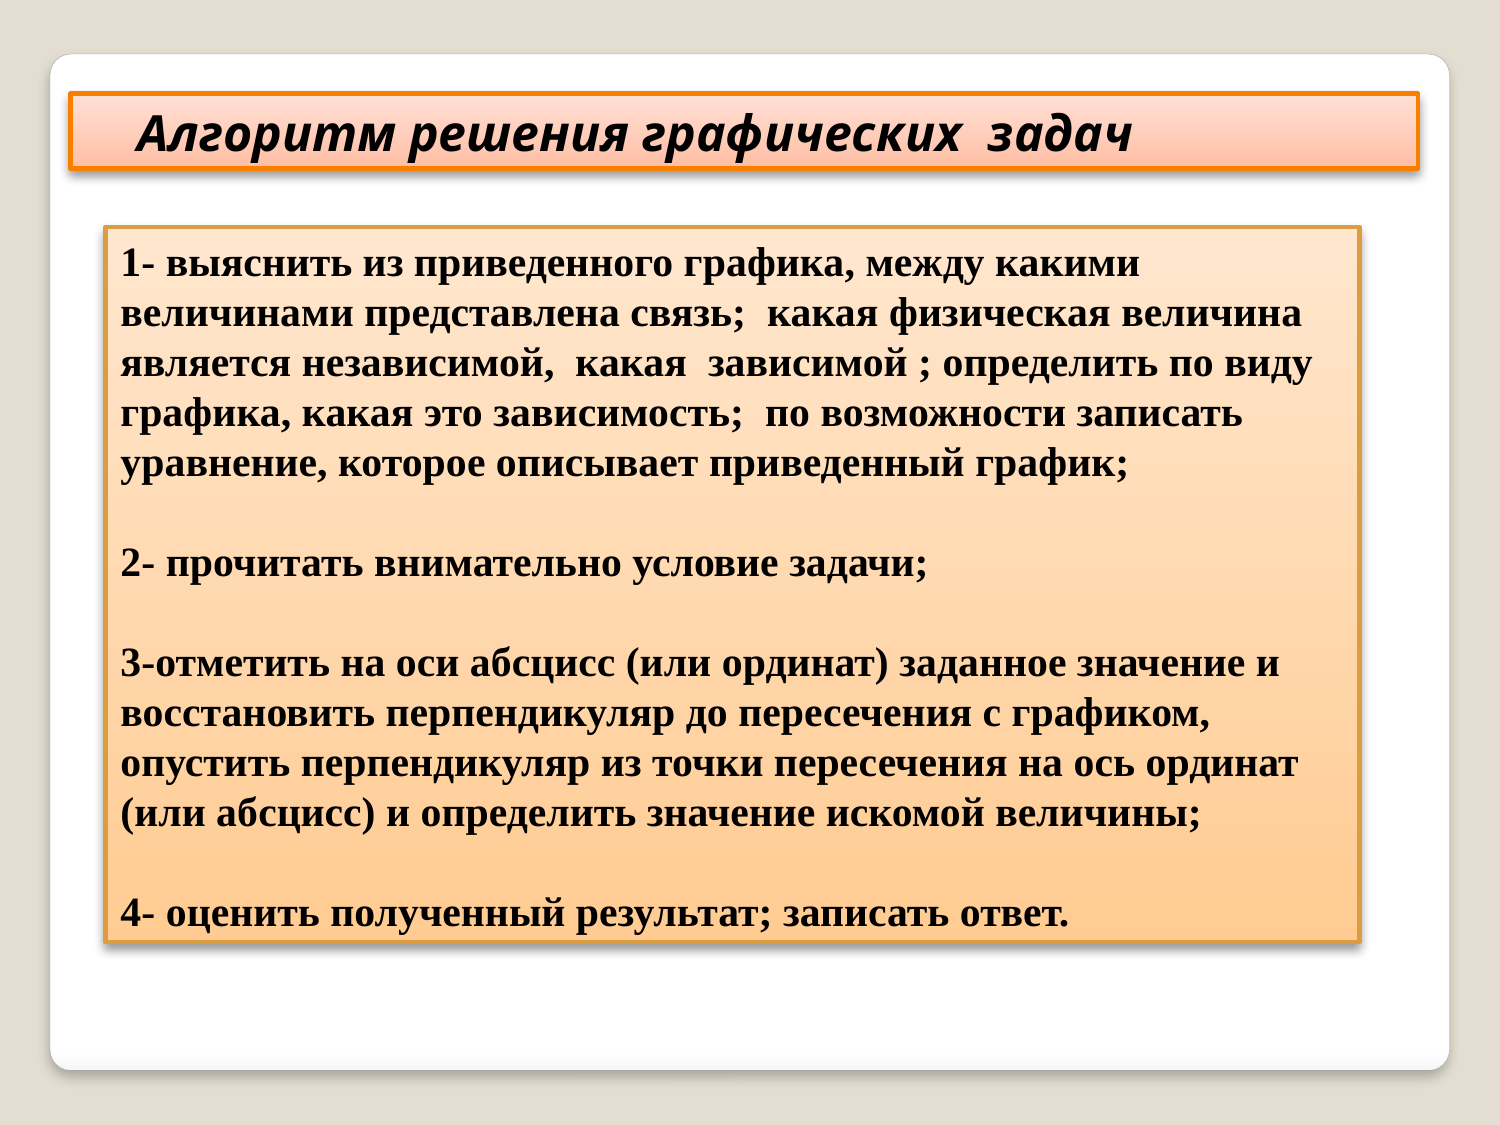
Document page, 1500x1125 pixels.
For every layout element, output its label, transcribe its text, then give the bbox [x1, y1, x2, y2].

text_box Алгоритм решения графических задач [70, 93, 1419, 169]
text_box 1- выяснить из приведенного графика, между какими величинами представлена связь; какая физическая величина является независимой, какая зависимой ; определить по виду графика, какая это зависимость; по возможности записать уравнение, которое описывает приведенный график; 2- прочитать внимательно условие задачи; 3-отметить на оси абсцисс (или ординат) заданное значение и восстановить перпендикуляр до пересечения с графиком, опустить перпендикуляр из точки пересечения на ось ординат (или абсцисс) и определить значение искомой величины; 4- оценить полученный результат; записать ответ. [105, 226, 1360, 943]
